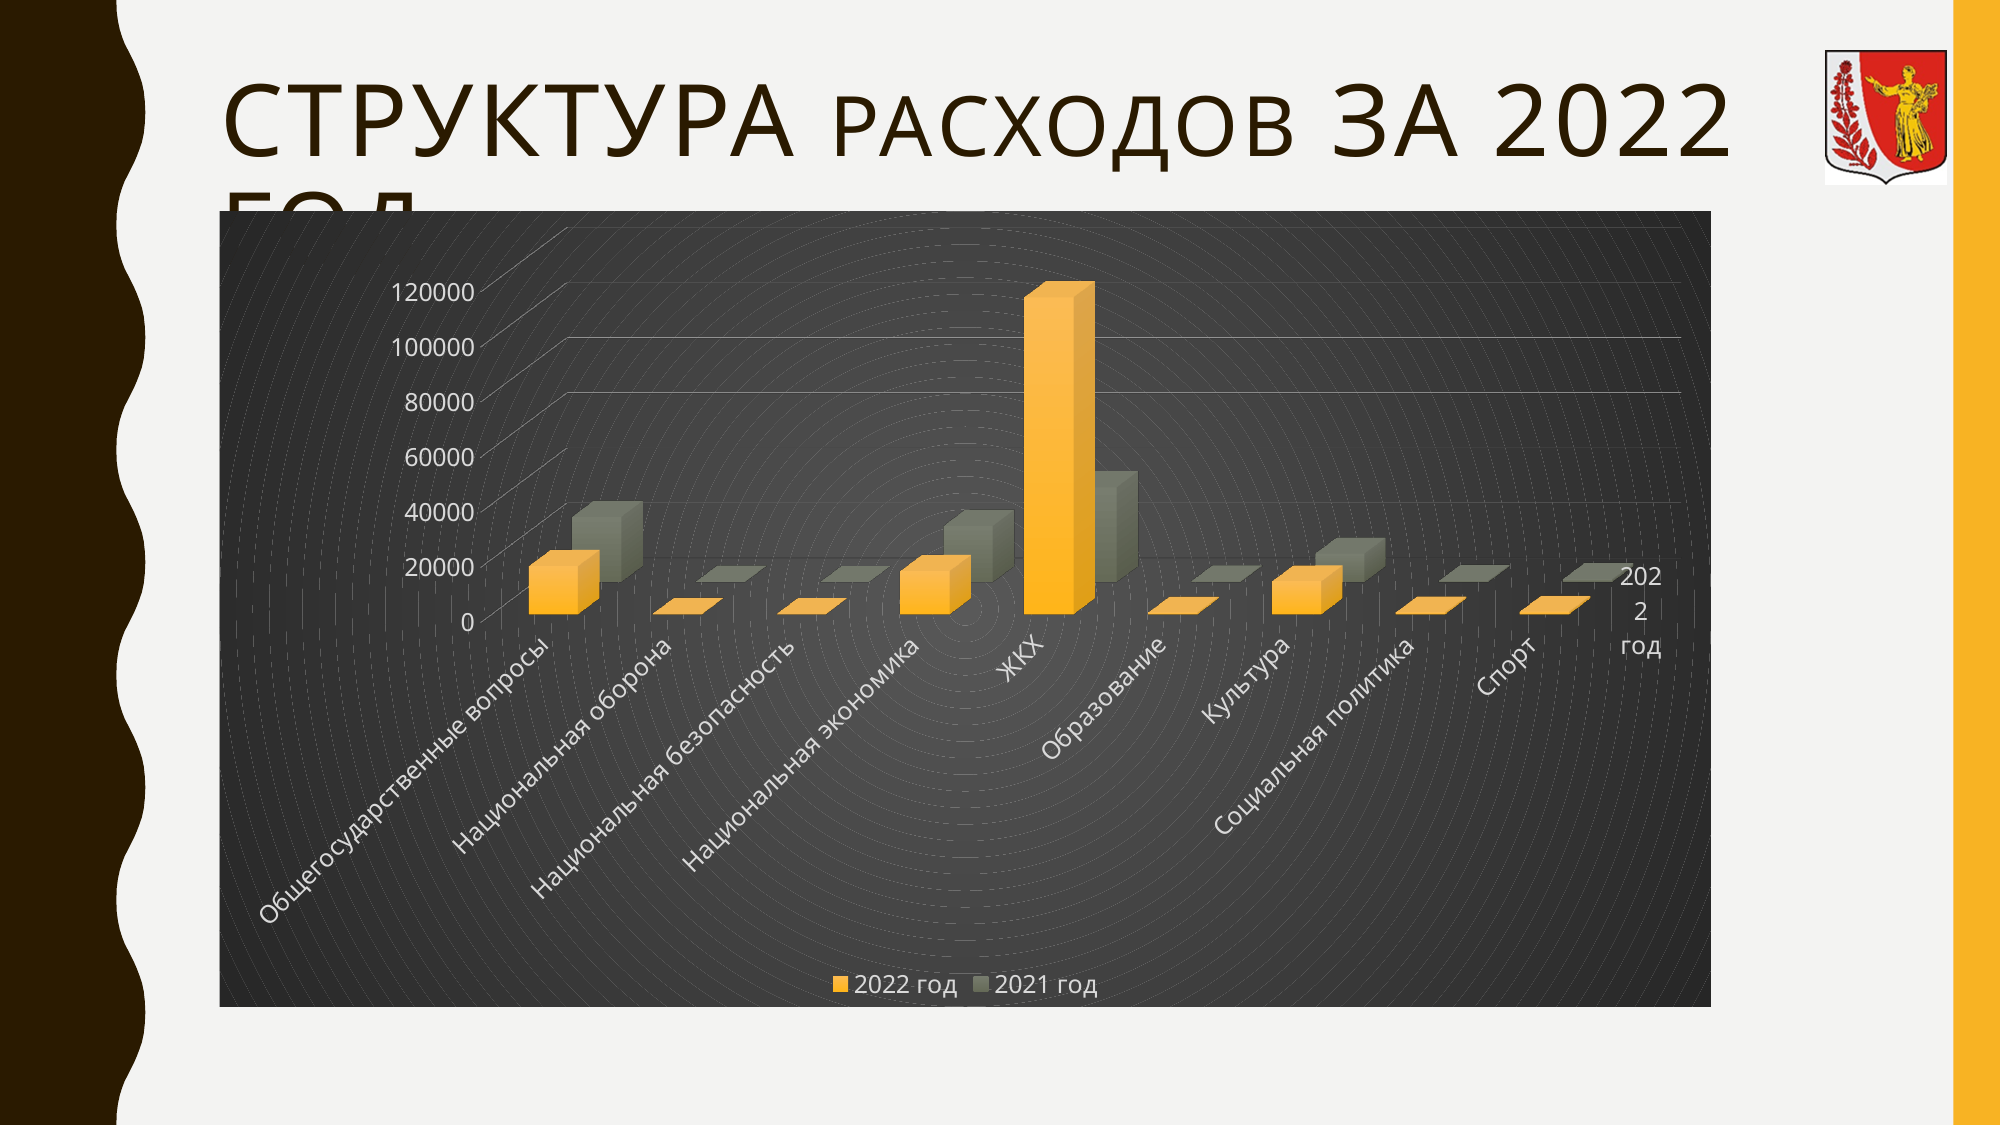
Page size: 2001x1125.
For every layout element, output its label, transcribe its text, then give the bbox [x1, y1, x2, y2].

title Структура расходов за 2022 год [205, 62, 1764, 308]
picture [1824, 49, 1947, 185]
chart [219, 211, 1711, 1007]
